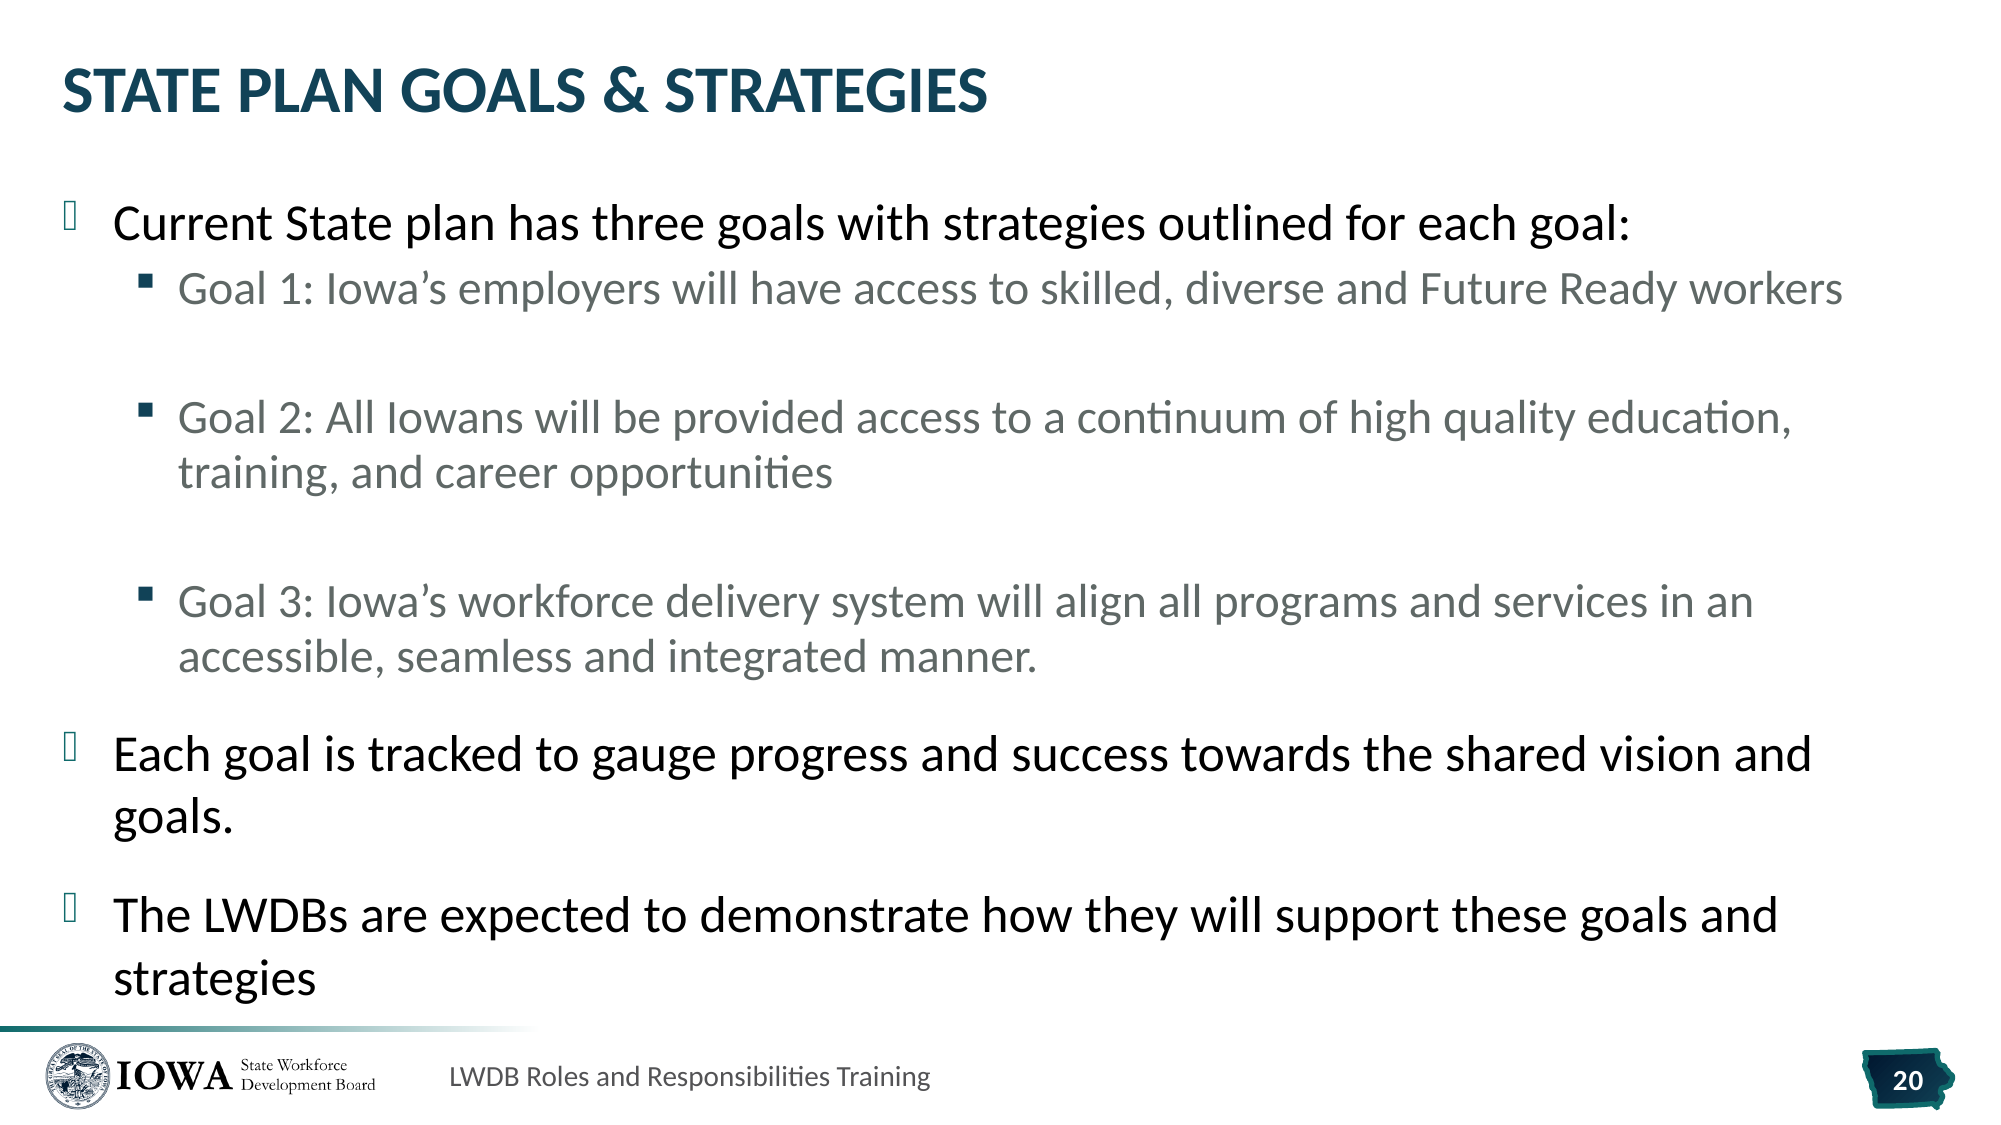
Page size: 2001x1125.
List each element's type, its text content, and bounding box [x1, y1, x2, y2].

text_box Current State plan has three goals with strategies outlined for each goal: Goal 1: Iowa’s employers will have access to skilled, diverse and Future Ready workers Goal 2: All Iowans will be provided access to a continuum of high quality education, training, and career opportunities Goal 3: Iowa’s workforce delivery system will align all programs and services in an accessible, seamless and integrated manner. Each goal is tracked to gauge progress and success towards the shared vision and goals. The LWDBs are expected to demonstrate how they will support these goals and strategies [47, 181, 1947, 1014]
footer LWDB Roles and Responsibilities Training [434, 1045, 1794, 1105]
picture [44, 1041, 381, 1111]
title State Plan Goals & Strategies [47, 36, 1953, 149]
slide_number 20 [1869, 1061, 1947, 1097]
